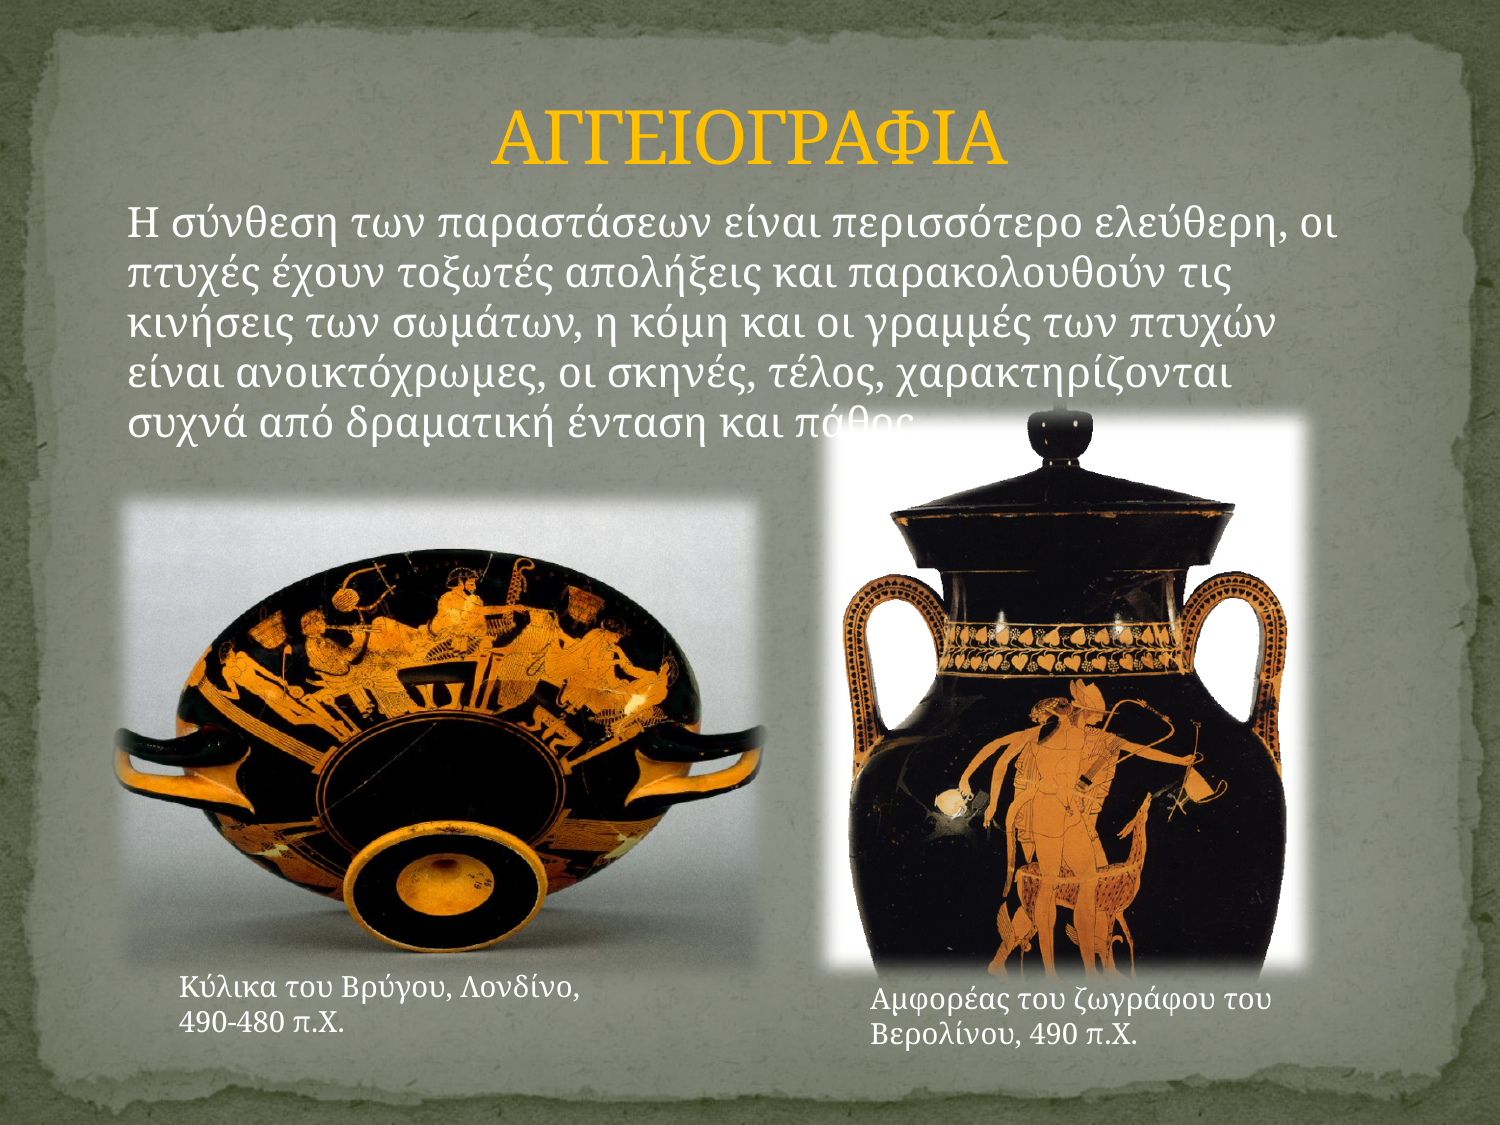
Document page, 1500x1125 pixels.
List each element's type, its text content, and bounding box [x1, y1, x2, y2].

title ΑΓΓΕΙΟΓΡΑΦΙΑ [74, 24, 1425, 188]
text_box Κύλικα του Βρύγου, Λονδίνο, 490-480 π.Χ. [163, 1000, 657, 1046]
text_box Η σύνθεση των παραστάσεων είναι περισσότερο ελεύθερη, οι πτυχές έχουν τοξωτές απολήξεις και παρακολουθούν τις κινήσεις των σωμάτων, η κόμη και οι γραμμές των πτυχών είναι ανοικτόχρωμες, οι σκηνές, τέλος, χαρακτηρίζονται συχνά από δραματική ένταση και πάθος. [112, 188, 1360, 454]
text_box Αμφορέας του ζωγράφου του Βερολίνου, 490 π.Χ. [855, 972, 1336, 1058]
picture [809, 400, 1323, 985]
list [108, 486, 772, 991]
